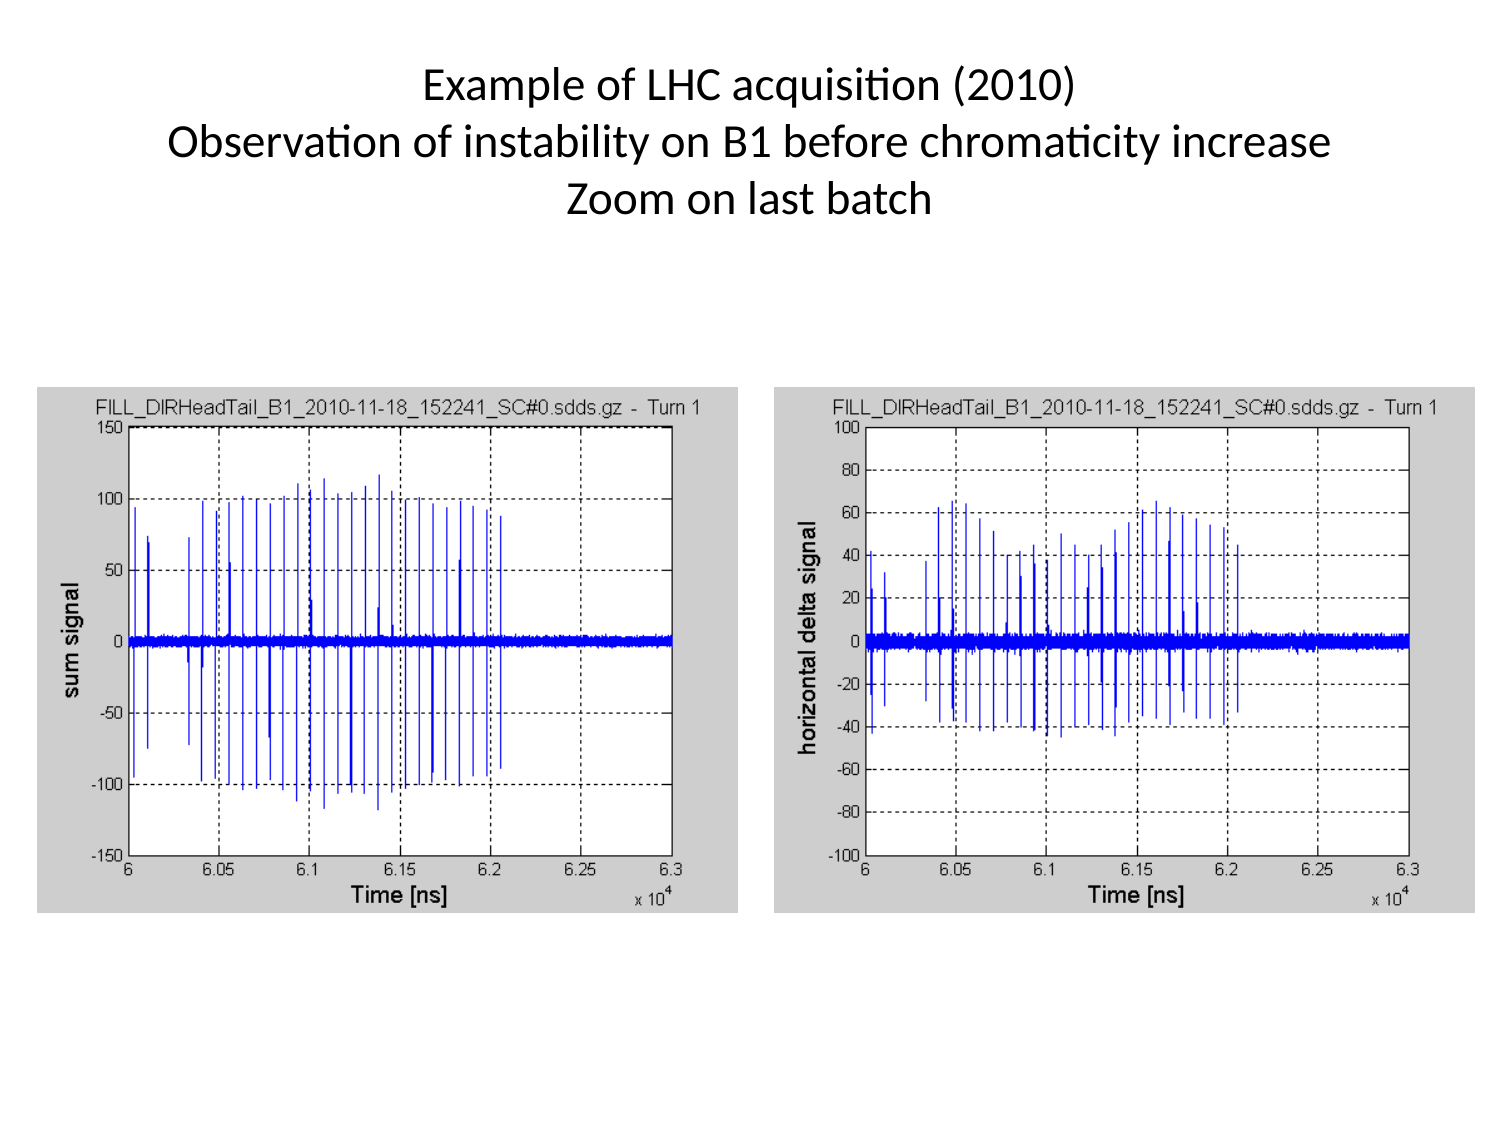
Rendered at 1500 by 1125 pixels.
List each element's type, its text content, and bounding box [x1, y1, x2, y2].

title Example of LHC acquisition (2010) Observation of instability on B1 before chromaticity increase Zoom on last batch [75, 45, 1425, 233]
picture [37, 387, 738, 913]
picture [774, 387, 1476, 913]
